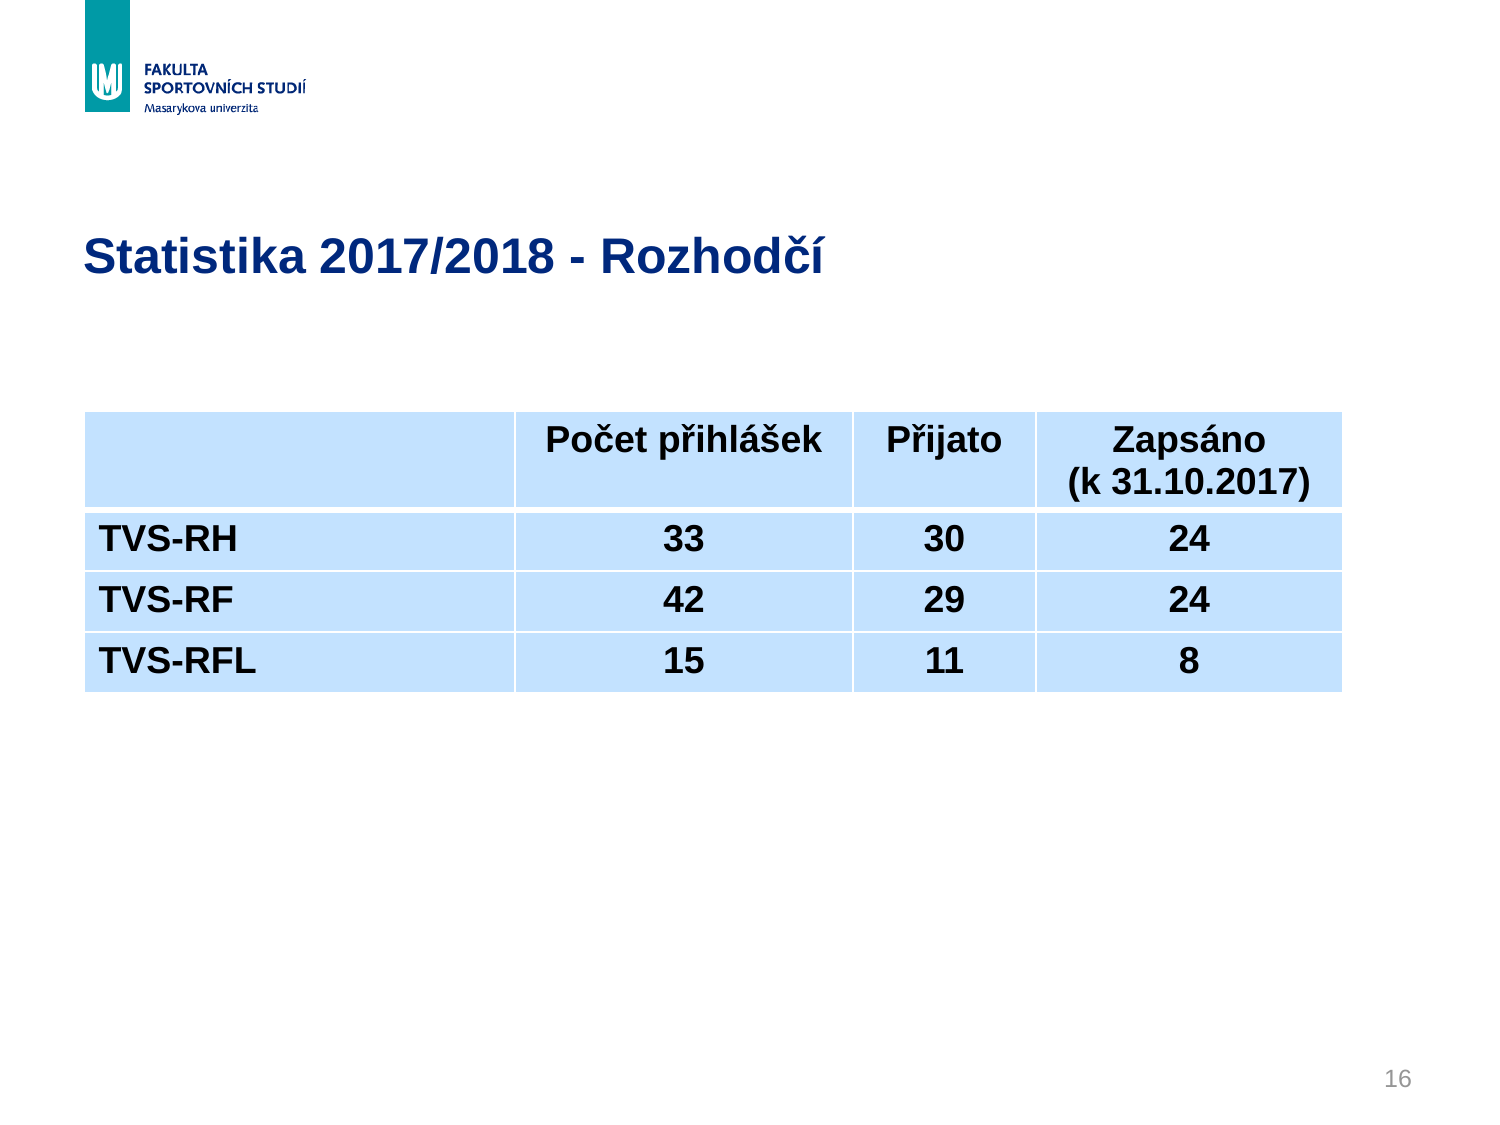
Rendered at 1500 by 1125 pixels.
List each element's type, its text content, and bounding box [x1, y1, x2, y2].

table_cell 24 [1037, 572, 1342, 631]
table_cell 11 [854, 633, 1035, 692]
table_header [85, 412, 514, 507]
table_cell 8 [1037, 633, 1342, 692]
table_cell TVS-RFL [85, 633, 514, 692]
table_cell 29 [854, 572, 1035, 631]
table_cell 30 [854, 513, 1035, 570]
slide_number 16 [1125, 1025, 1428, 1100]
table_cell 33 [516, 513, 852, 570]
picture [0, 0, 1500, 1125]
table_header Přijato [854, 412, 1035, 507]
table_cell 42 [516, 572, 852, 631]
table_cell TVS-RF [85, 572, 514, 631]
title Statistika 2017/2018 - Rozhodčí [83, 184, 1411, 291]
table_header Zapsáno (k 31.10.2017) [1037, 412, 1342, 507]
table_cell 24 [1037, 513, 1342, 570]
table_cell TVS-RH [85, 513, 514, 570]
table_header Počet přihlášek [516, 412, 852, 507]
table_cell 15 [516, 633, 852, 692]
